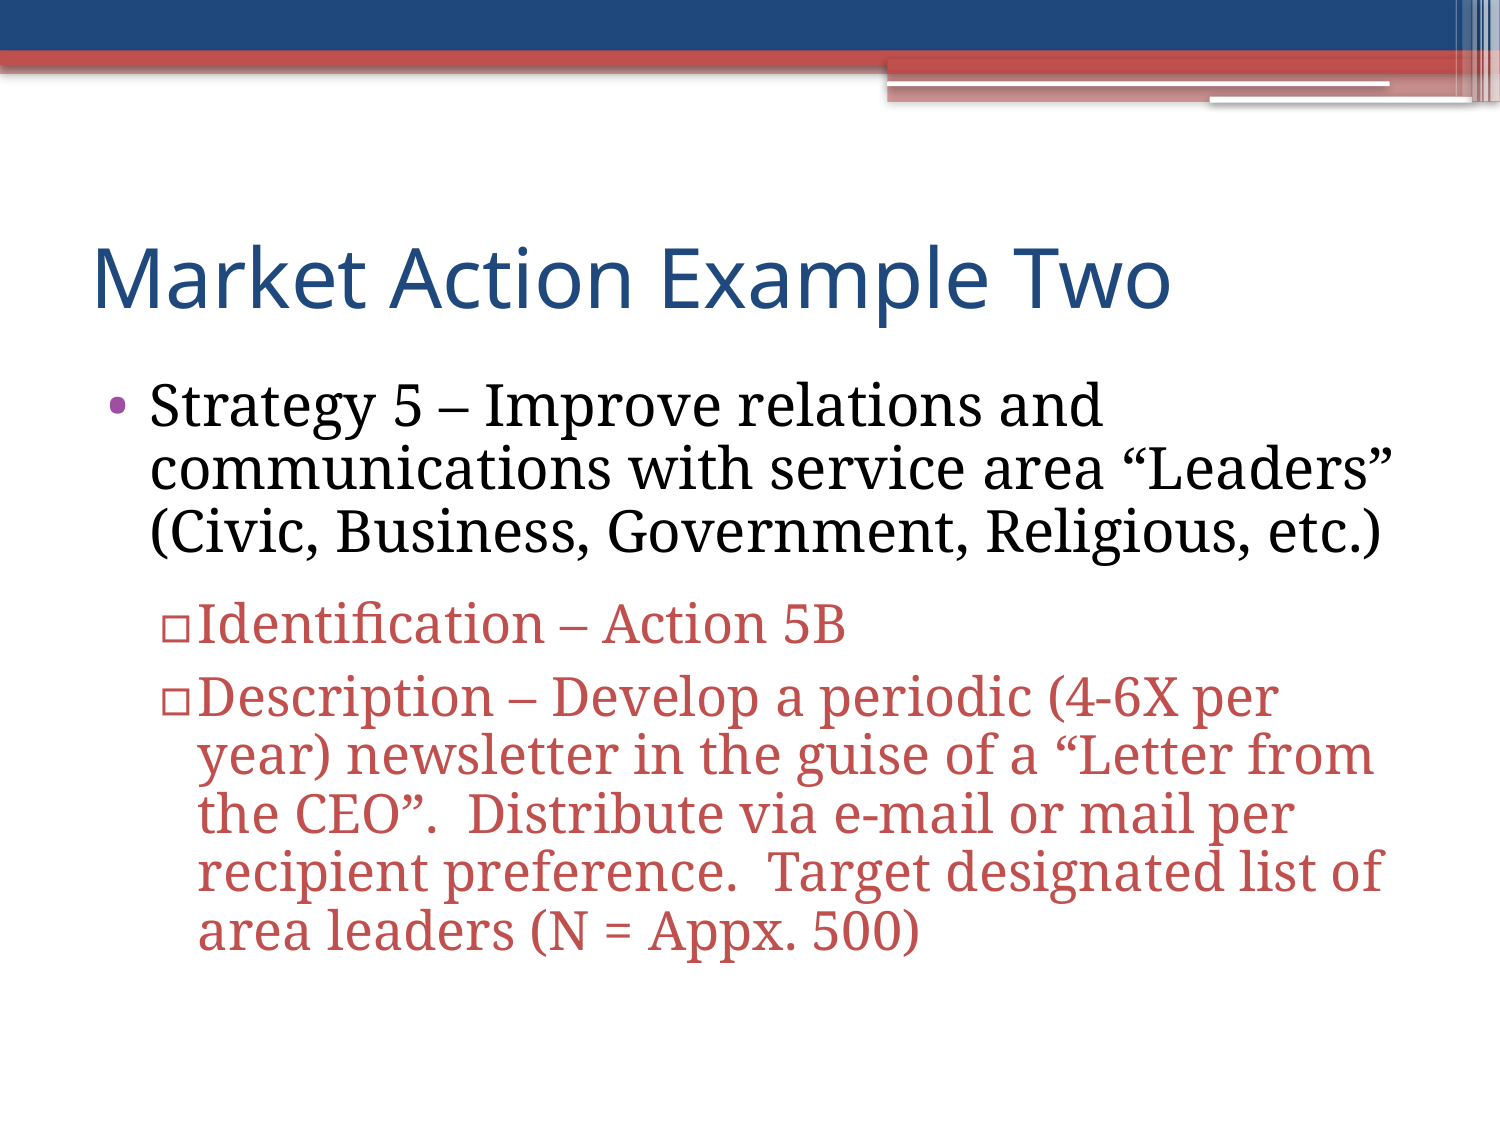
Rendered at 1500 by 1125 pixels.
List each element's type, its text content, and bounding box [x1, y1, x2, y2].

list Strategy 5 – Improve relations and communications with service area “Leaders” (Civic, Business, Government, Religious, etc.) Identification – Action 5B Description – Develop a periodic (4-6X per year) newsletter in the guise of a “Letter from the CEO”. Distribute via e-mail or mail per recipient preference. Target designated list of area leaders (N = Appx. 500) [74, 368, 1426, 1079]
title Market Action Example Two [74, 187, 1426, 363]
